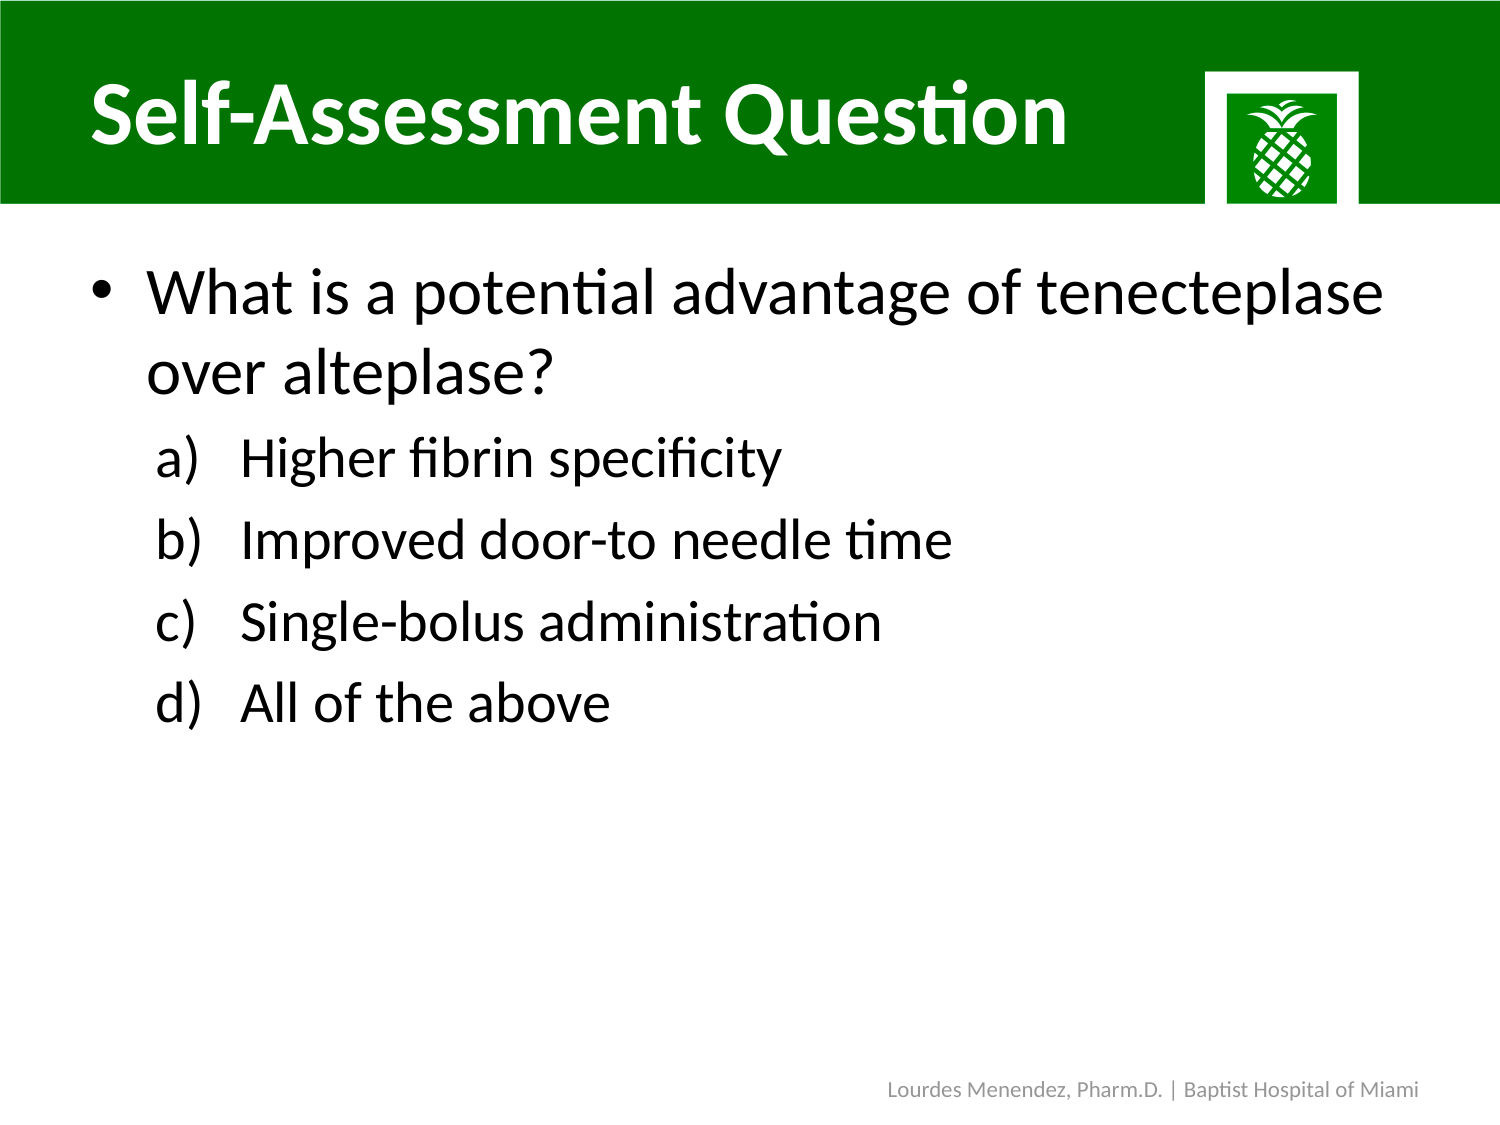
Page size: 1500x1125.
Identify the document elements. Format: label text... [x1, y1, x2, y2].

text_box Lourdes Menendez, Pharm.D. | Baptist Hospital of Miami [856, 1066, 1452, 1109]
picture [0, 0, 1500, 204]
title Self-Assessment Question [75, 33, 1169, 183]
list What is a potential advantage of tenecteplase over alteplase? Higher fibrin specificity Improved door-to needle time Single-bolus administration All of the above [75, 240, 1425, 1005]
